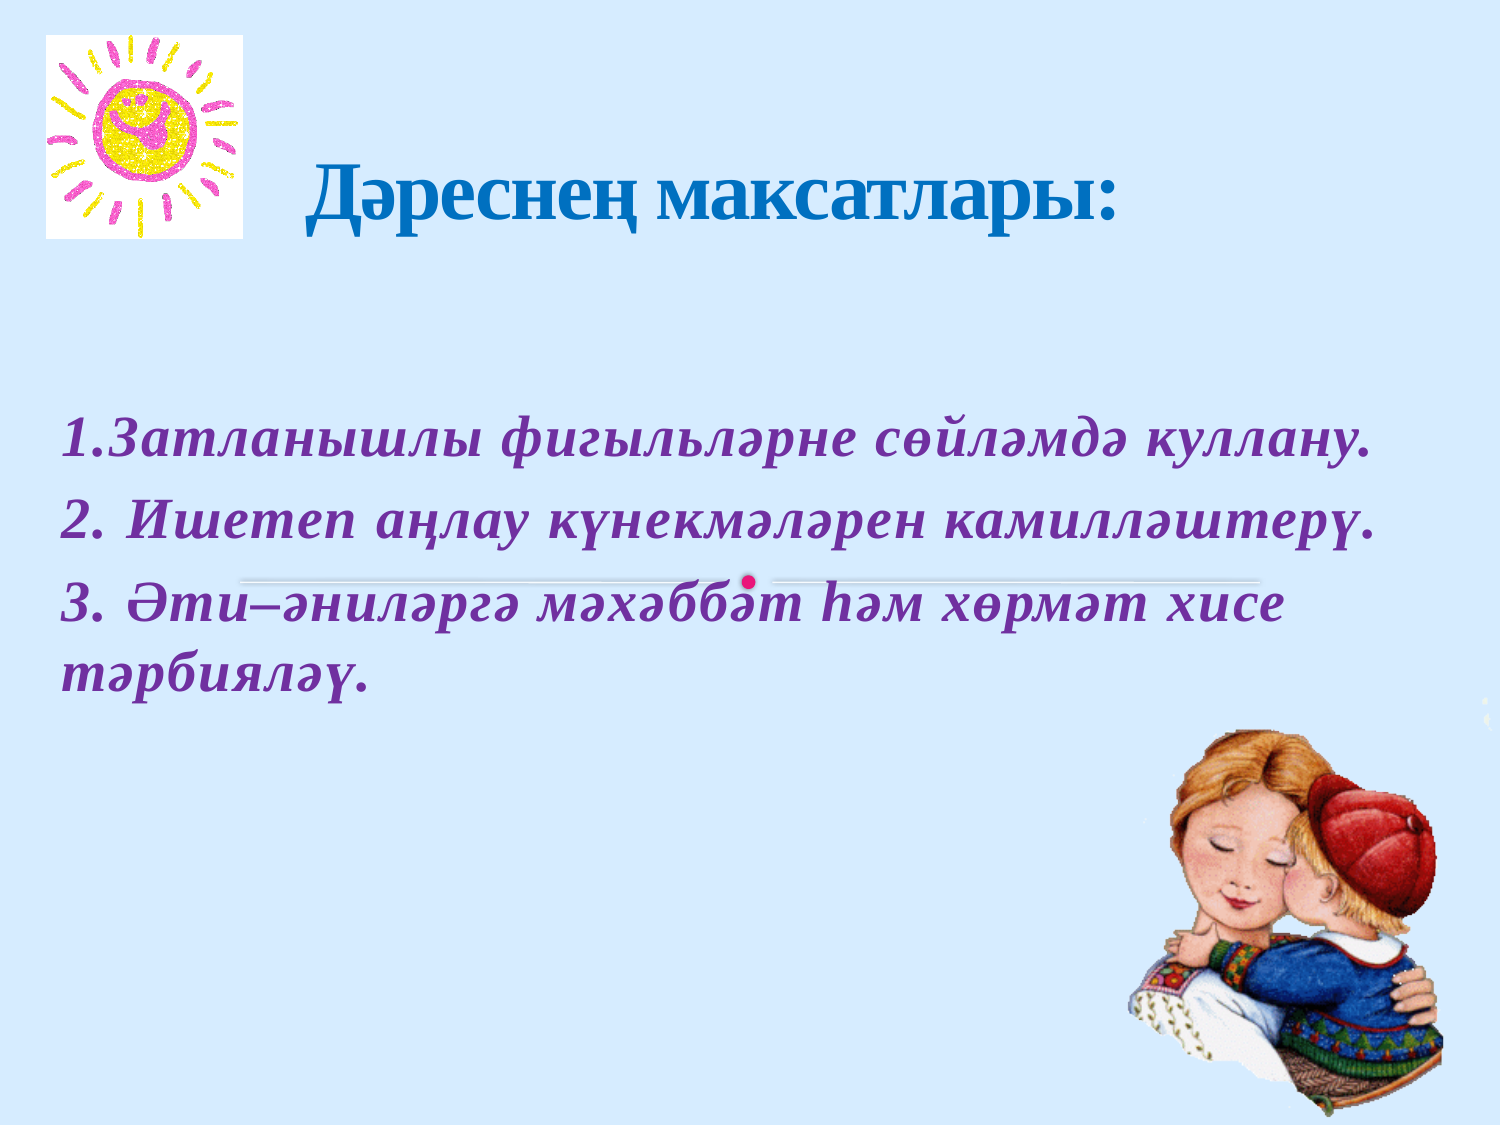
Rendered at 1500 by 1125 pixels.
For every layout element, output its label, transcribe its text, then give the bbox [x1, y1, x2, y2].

title Дәреснең максатлары: [246, 66, 1388, 244]
subtitle 1.Затланышлы фигыльләрне сөйләмдә куллану. 2. Ишетеп аңлау күнекмәләрен камилләштерү. 3. Әти–әниләргә мәхәббәт һәм хөрмәт хисе тәрбияләү. [46, 255, 1471, 1035]
picture [1031, 609, 1500, 1125]
picture [46, 35, 243, 239]
